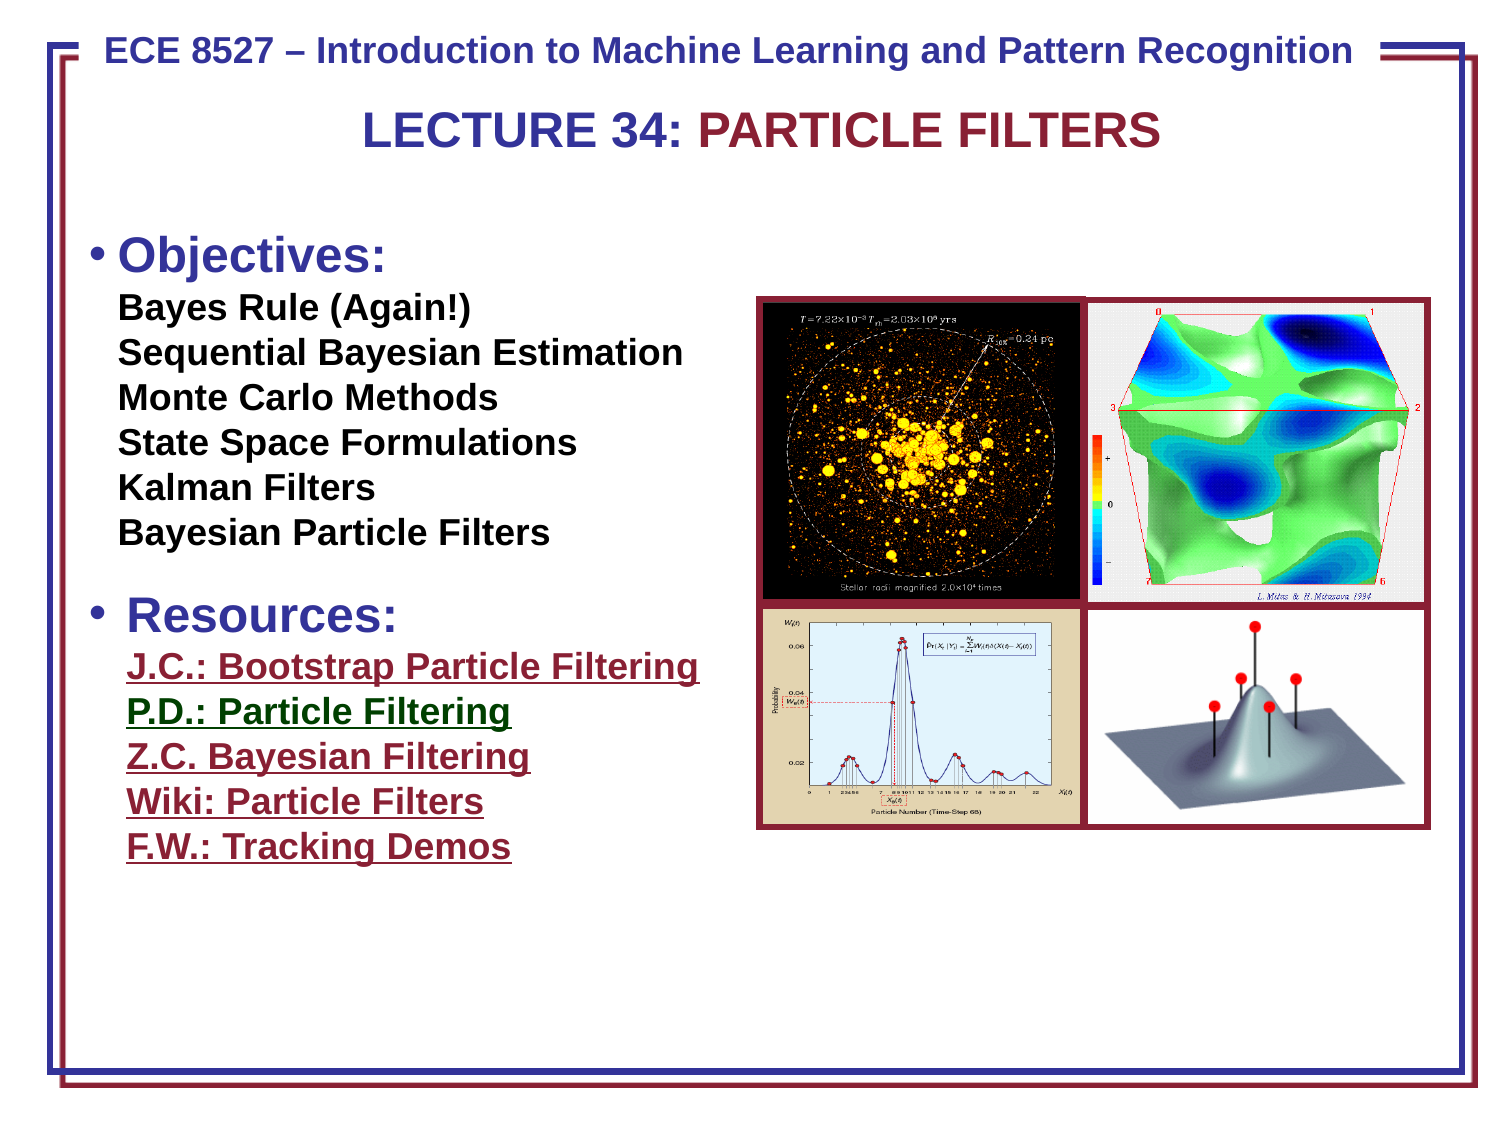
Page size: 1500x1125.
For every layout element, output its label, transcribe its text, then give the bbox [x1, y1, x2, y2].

picture [1087, 302, 1425, 603]
picture [762, 608, 1081, 825]
text_box Objectives: Bayes Rule (Again!) Sequential Bayesian Estimation Monte Carlo Methods State Space Formulations Kalman Filters Bayesian Particle Filters Resources: J.C.: Bootstrap Particle Filtering P.D.: Particle Filtering Z.C. Bayesian Filtering Wiki: Particle Filters F.W.: Tracking Demos [88, 222, 864, 969]
picture [762, 302, 1081, 600]
picture [1087, 609, 1425, 825]
text_box LECTURE 34: PARTICLE FILTERS [67, 90, 1457, 166]
